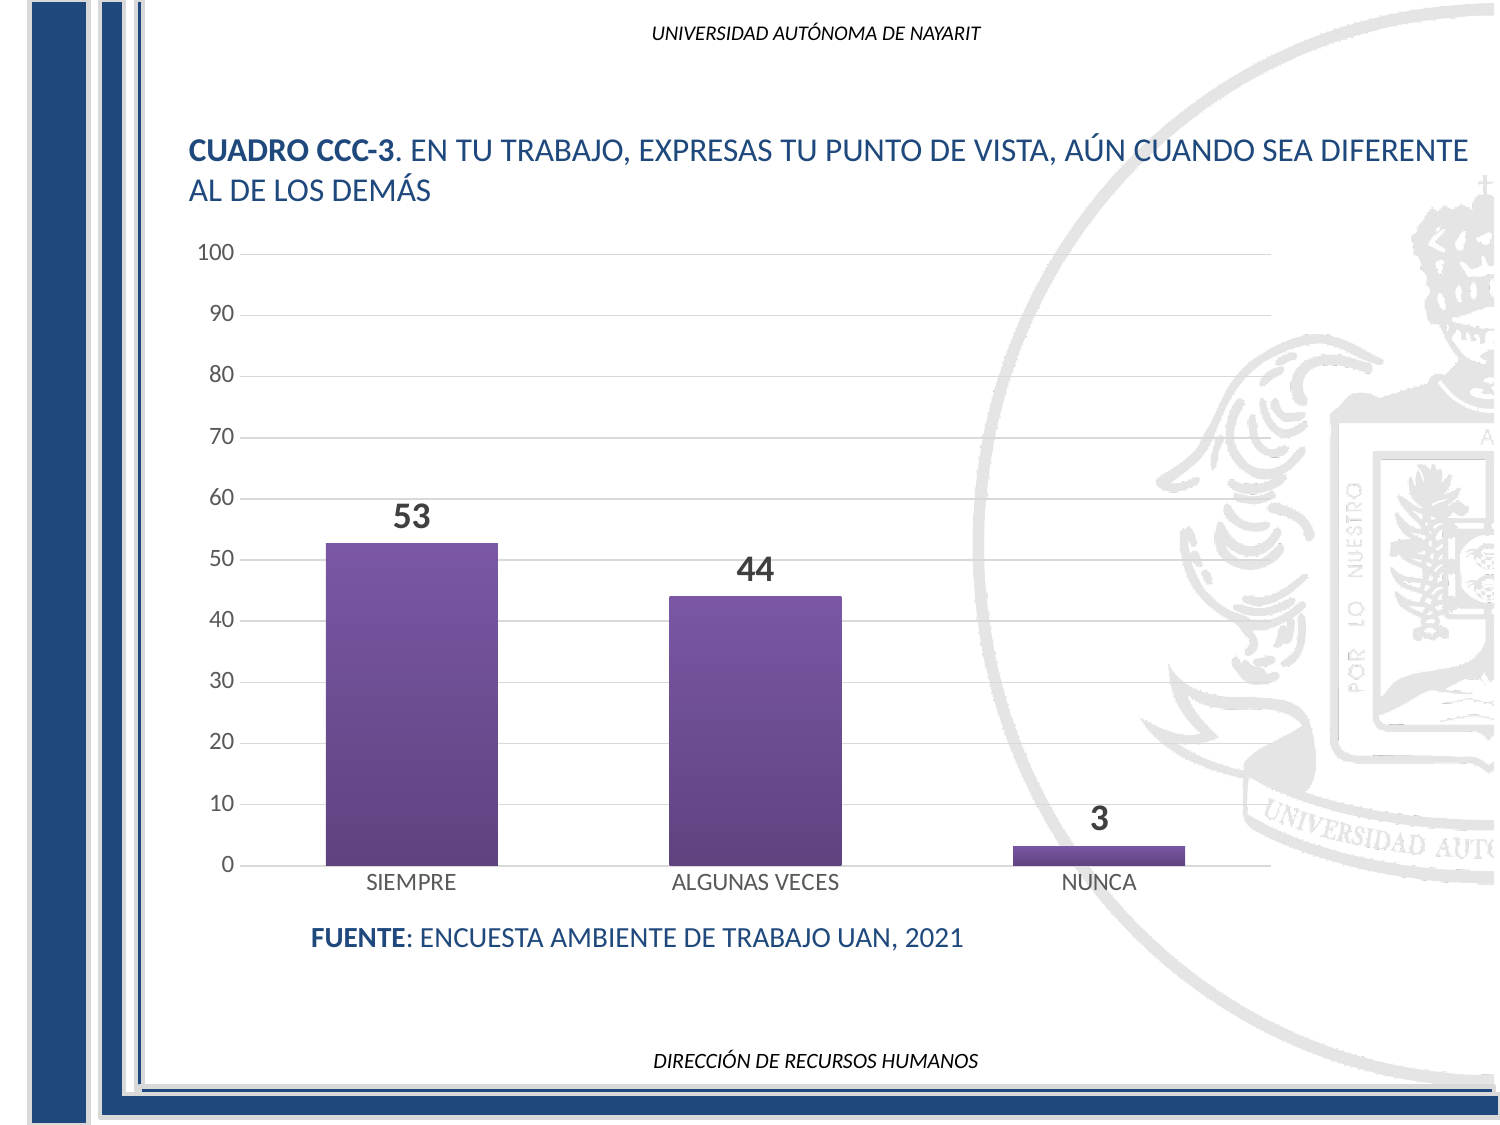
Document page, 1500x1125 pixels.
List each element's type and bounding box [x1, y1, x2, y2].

chart [173, 228, 1294, 911]
text_box [29, 0, 1500, 1125]
